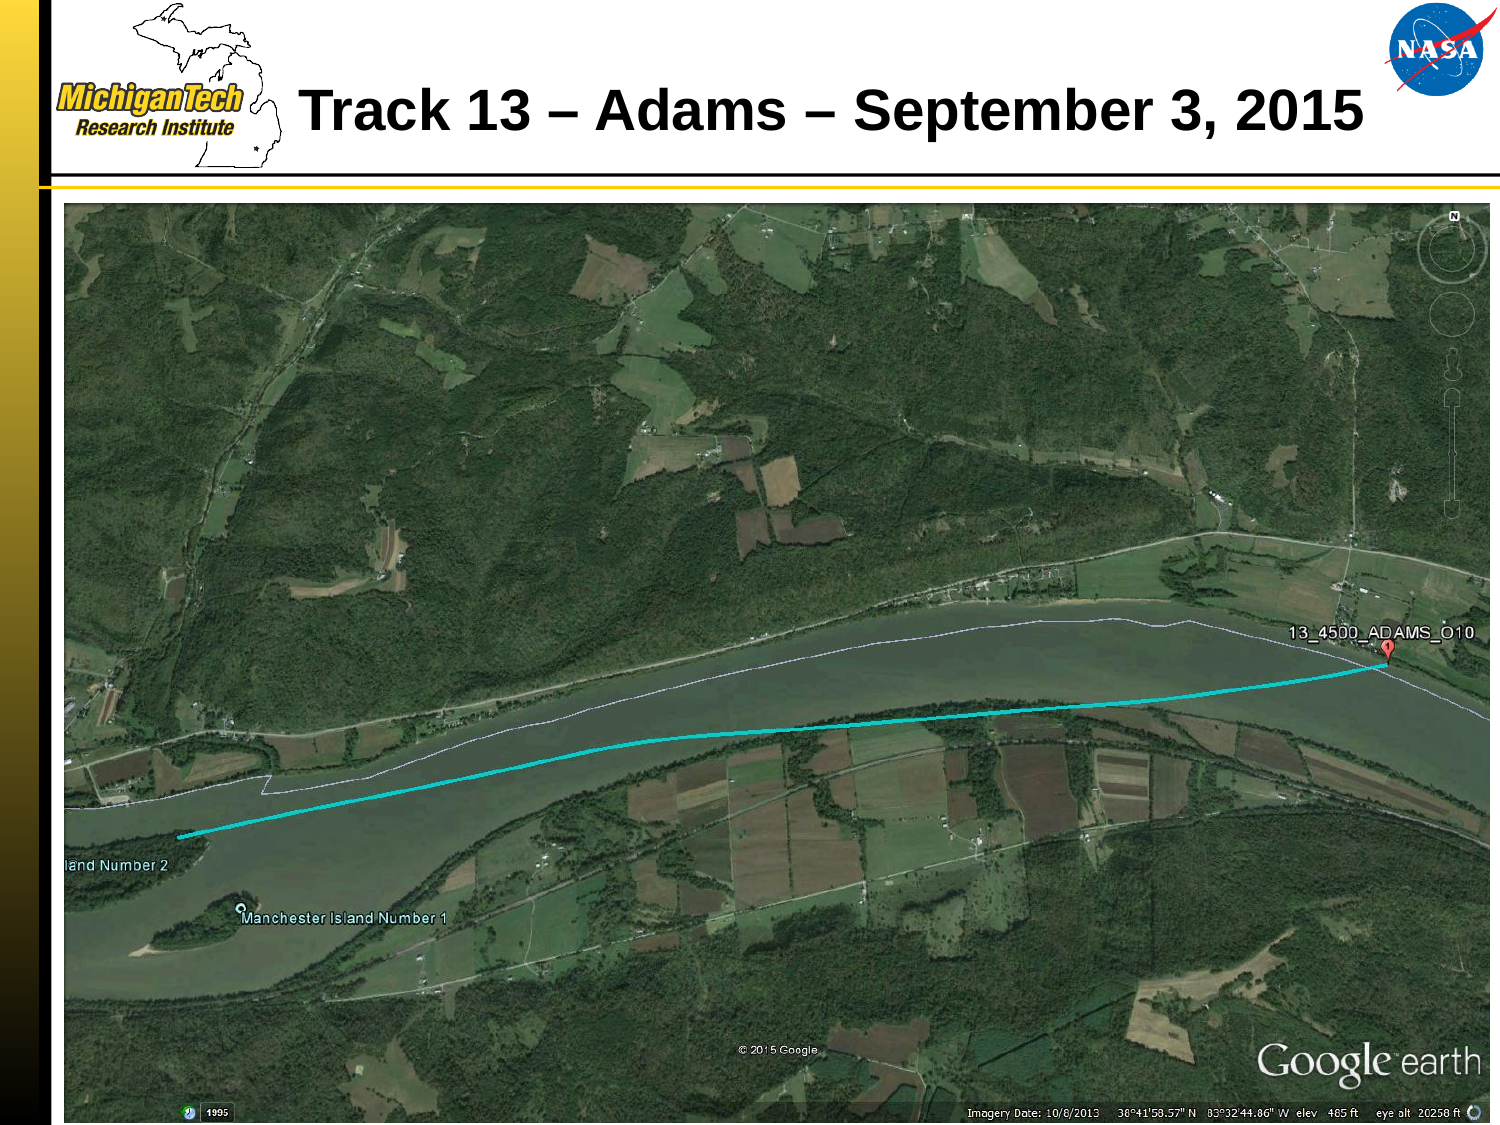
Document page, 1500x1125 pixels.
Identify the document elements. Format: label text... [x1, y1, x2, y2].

slide_number 20 [1493, 1088, 1500, 1125]
picture [63, 203, 1490, 1123]
title Track 13 – Adams – September 3, 2015 [237, 37, 1428, 150]
picture [50, 3, 303, 168]
picture [1381, 0, 1500, 100]
